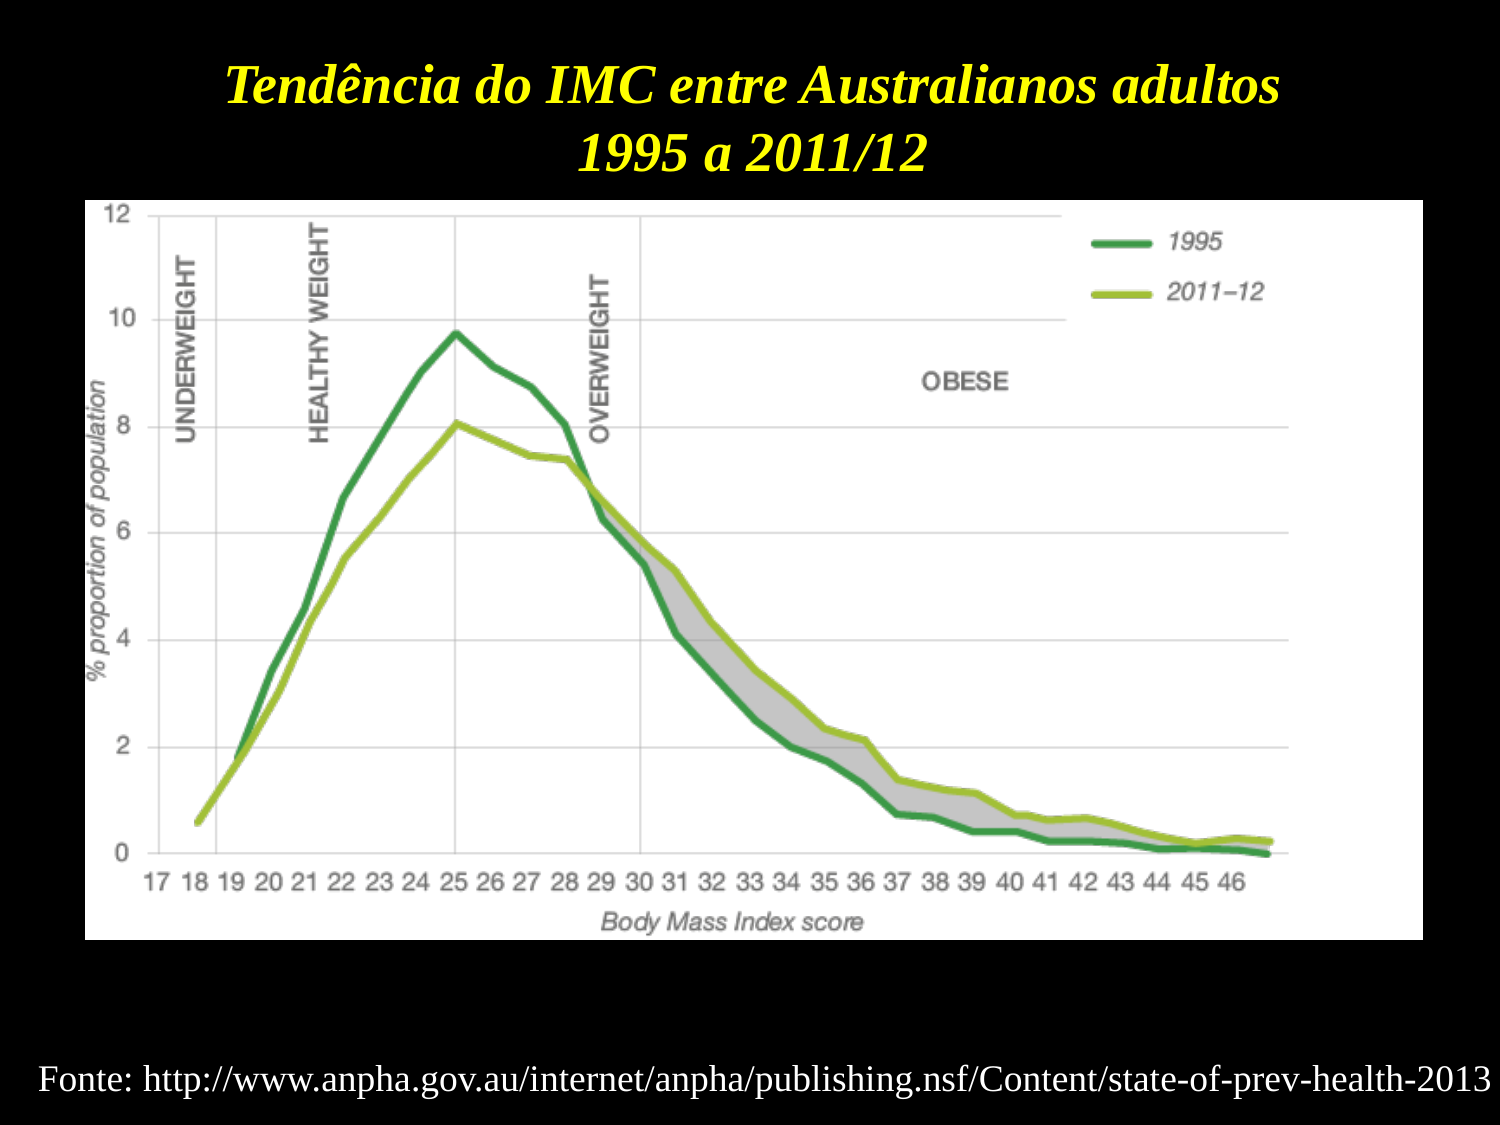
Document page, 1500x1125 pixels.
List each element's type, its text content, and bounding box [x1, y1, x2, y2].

picture [84, 200, 1424, 941]
text_box Tendência do IMC entre Australianos adultos 1995 a 2011/12 [0, 39, 1500, 190]
text_box Fonte: http://www.anpha.gov.au/internet/anpha/publishing.nsf/Content/state-of-prev-health-2013 [23, 1046, 1500, 1107]
